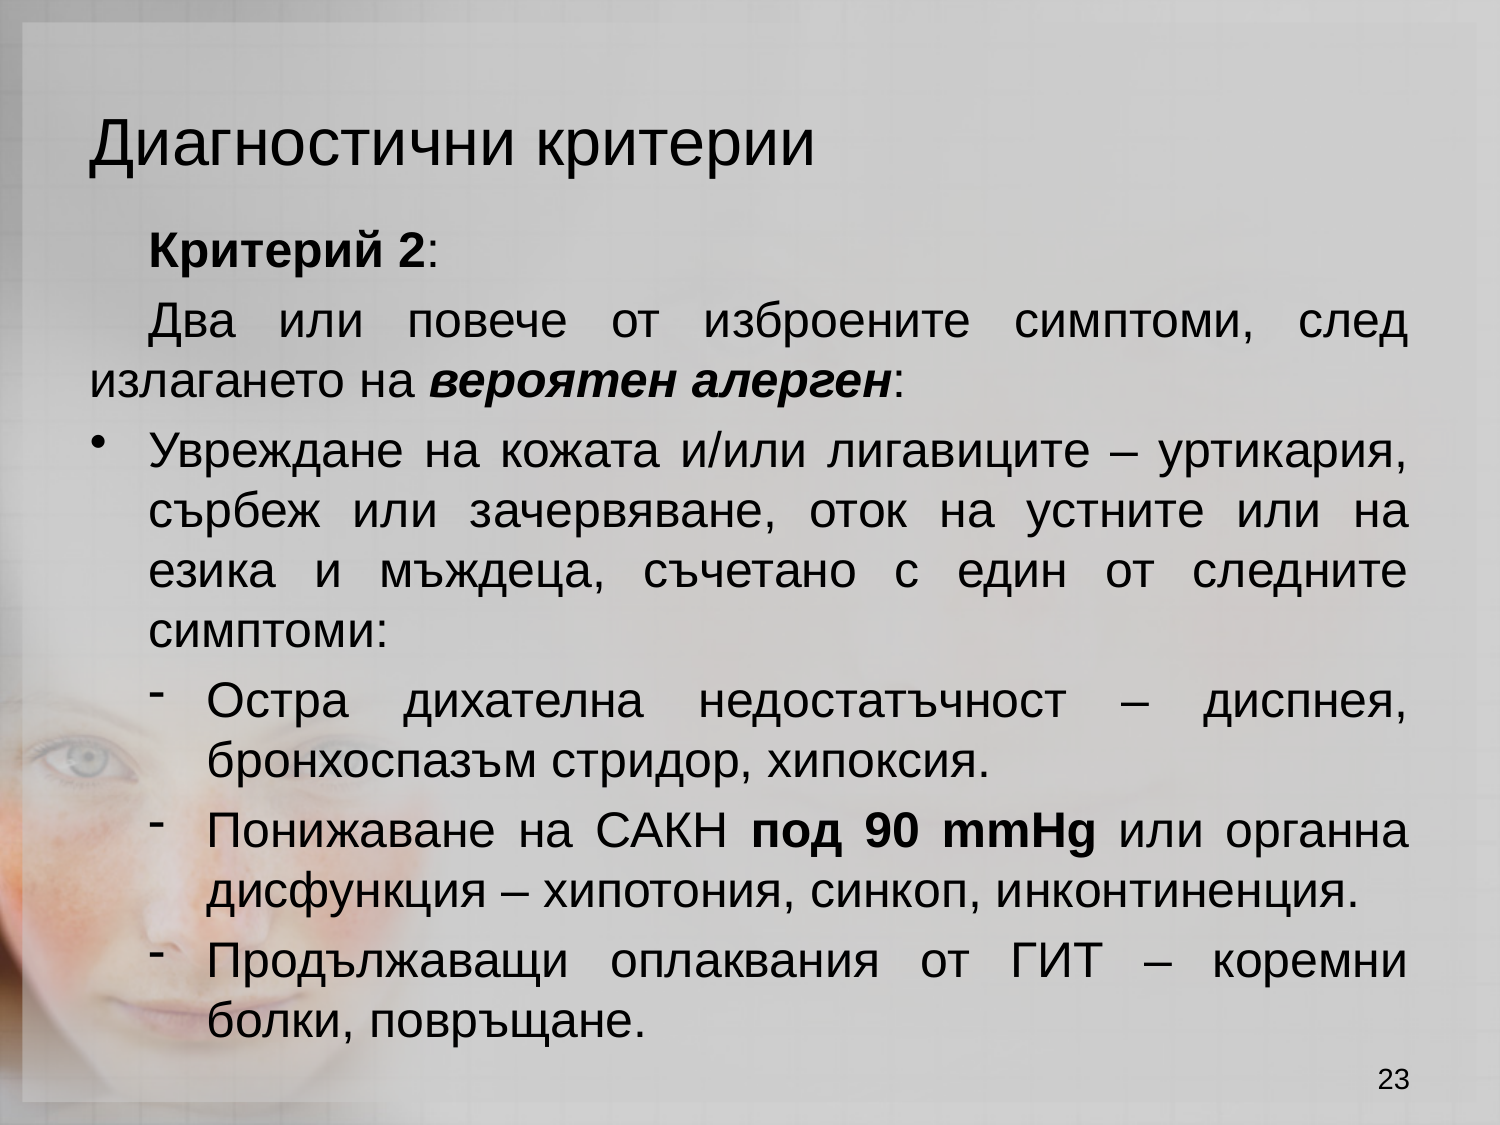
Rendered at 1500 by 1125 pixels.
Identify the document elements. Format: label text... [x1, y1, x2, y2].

text_box 23 [1074, 1024, 1425, 1103]
list Критерий 2: Два или повече от изброените симптоми, след излагането на вероятен алерген: Увреждане на кожата и/или лигавиците – уртикария, сърбеж или зачервяване, оток на устните или на езика и мъждеца, съчетано с един от следните симптоми: Остра дихателна недостатъчност – диспнея, бронхоспазъм стридор, хипоксия. Понижаване на САКН под 90 mmHg или органна дисфункция – хипотония, синкоп, инконтиненция. Продължаващи оплаквания от ГИТ – коремни болки, повръщане. [74, 209, 1425, 953]
title Диагностични критерии [74, 45, 1425, 209]
picture [0, 0, 1500, 1125]
